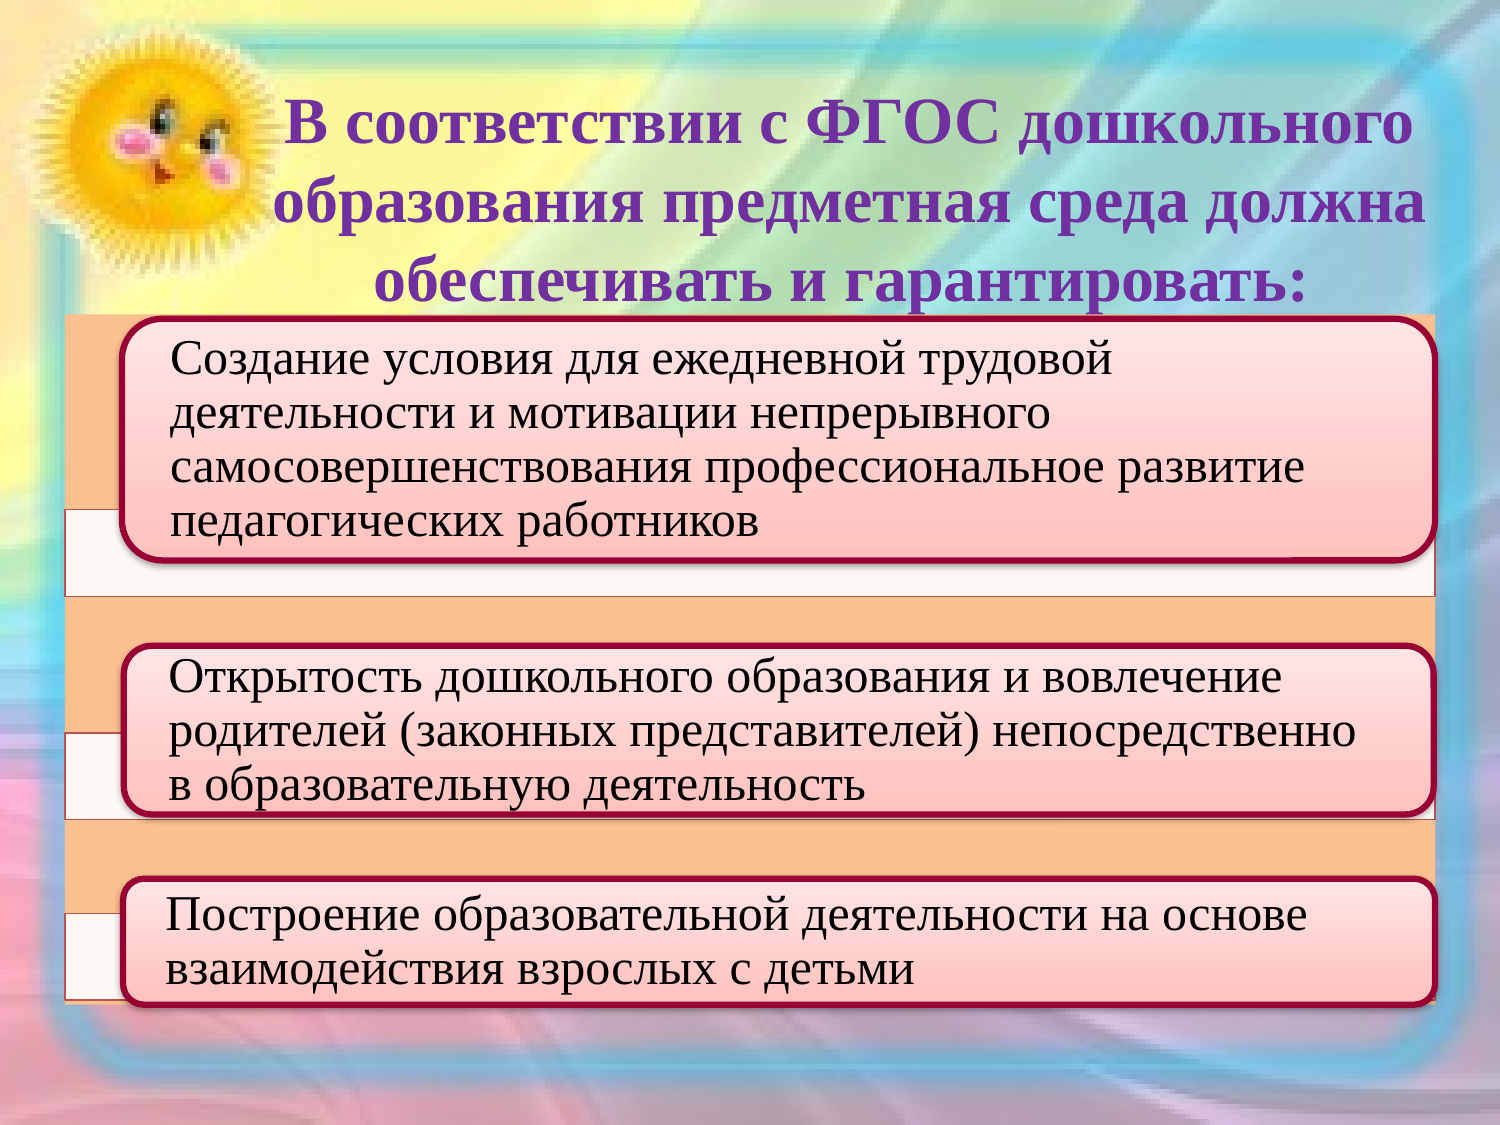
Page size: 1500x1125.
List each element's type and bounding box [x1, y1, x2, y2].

text_box [64, 314, 1436, 1005]
picture [0, 0, 1500, 1125]
